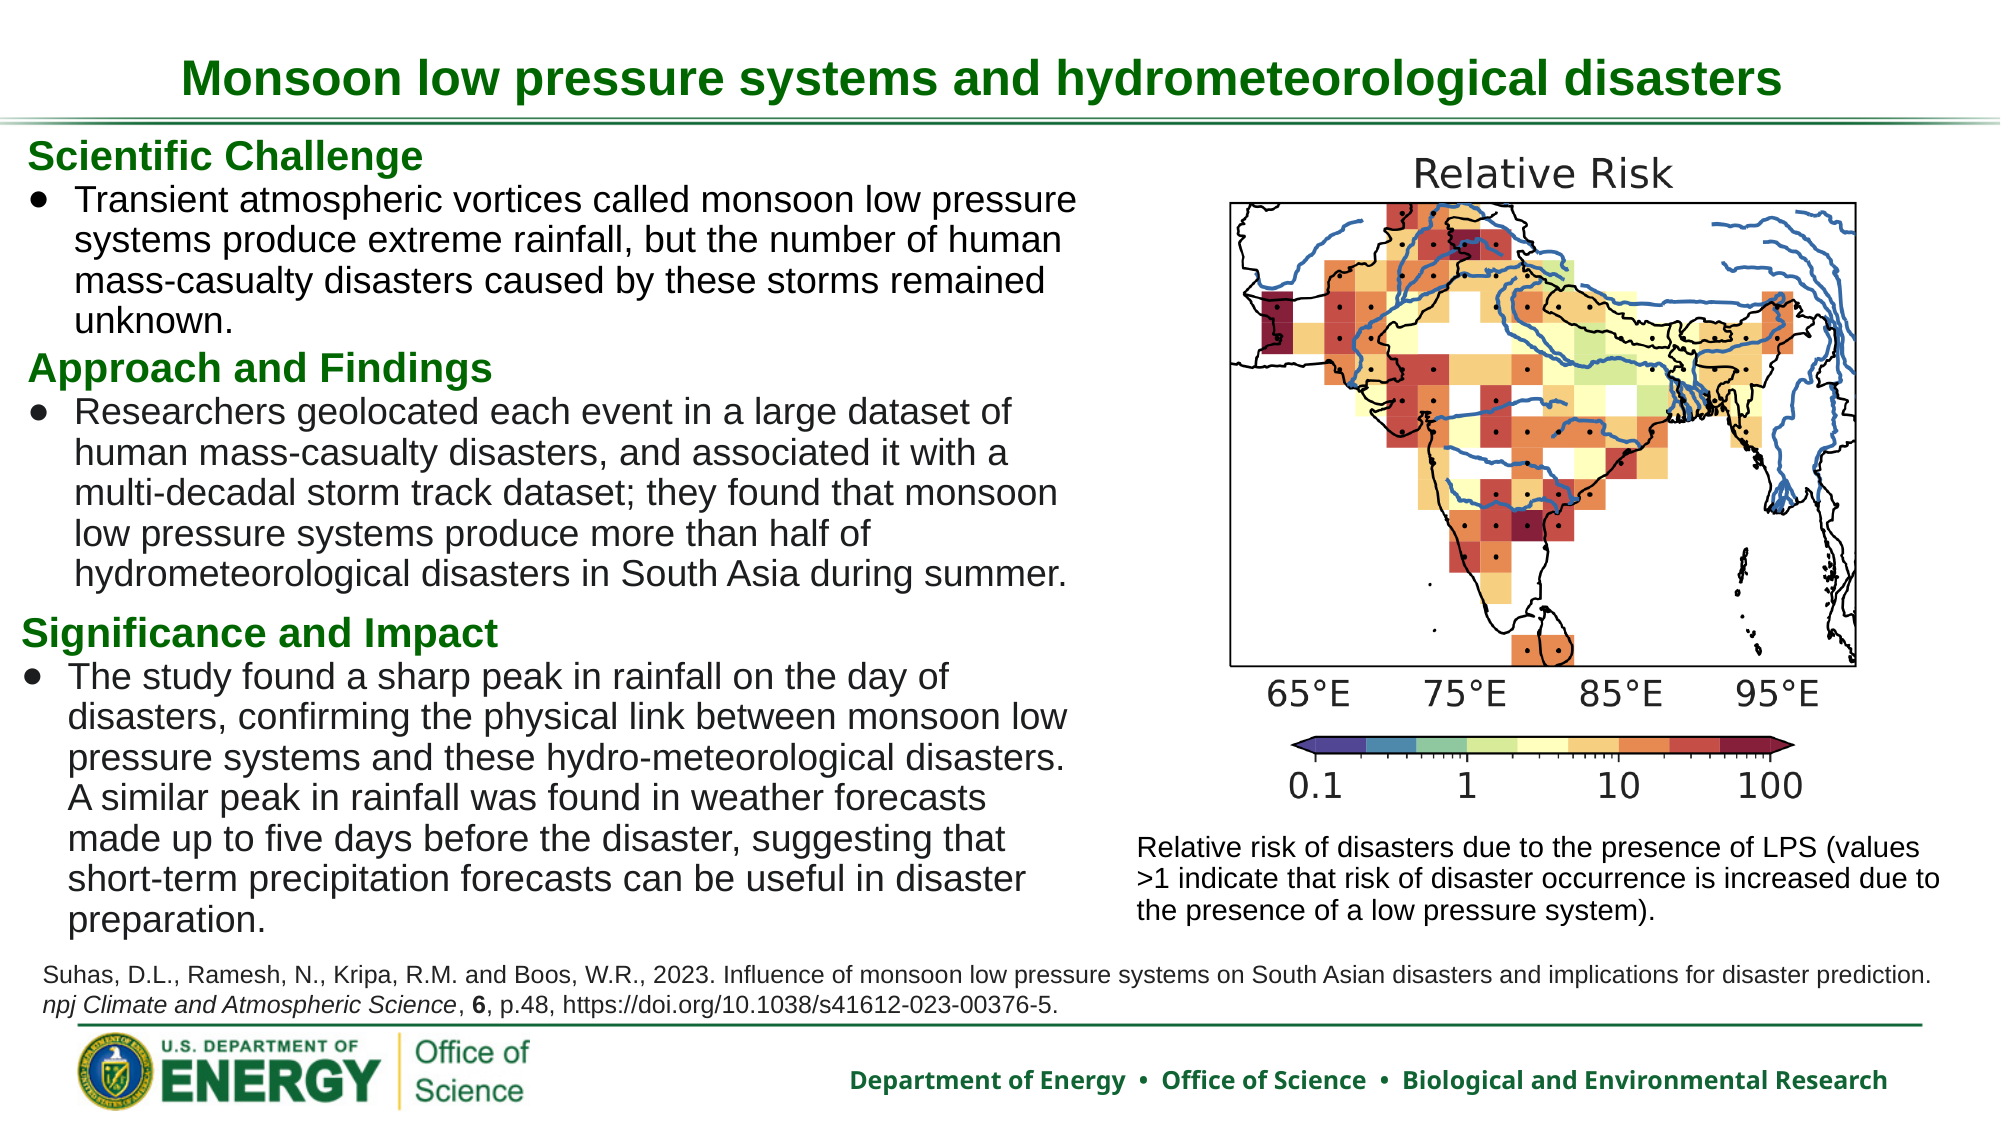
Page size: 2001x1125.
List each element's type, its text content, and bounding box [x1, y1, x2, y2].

text_box Department of Energy • Office of Science • Biological and Environmental Research [828, 1060, 1905, 1098]
text_box Significance and Impact The study found a sharp peak in rainfall on the day of disasters, confirming the physical link between monsoon low pressure systems and these hydro-meteorological disasters. A similar peak in rainfall was found in weather forecasts made up to five days before the disaster, suggesting that short-term precipitation forecasts can be useful in disaster preparation. [6, 602, 1094, 988]
text_box Scientific Challenge Transient atmospheric vortices called monsoon low pressure systems produce extreme rainfall, but the number of human mass-casualty disasters caused by these storms remained unknown. [12, 125, 1140, 326]
text_box Suhas, D.L., Ramesh, N., Kripa, R.M. and Boos, W.R., 2023. Influence of monsoon low pressure systems on South Asian disasters and implications for disaster prediction. npj Climate and Atmospheric Science, 6, p.48, https://doi.org/10.1038/s41612-023-00376-5. [27, 951, 1973, 1027]
picture [0, 0, 2001, 1125]
text_box Relative risk of disasters due to the presence of LPS (values >1 indicate that risk of disaster occurrence is increased due to the presence of a low pressure system). [1121, 824, 1976, 934]
text_box Monsoon low pressure systems and hydrometeorological disasters [22, 38, 1943, 114]
text_box Approach and Findings Researchers geolocated each event in a large dataset of human mass-casualty disasters, and associated it with a multi-decadal storm track dataset; they found that monsoon low pressure systems produce more than half of hydrometeorological disasters in South Asia during summer. [12, 337, 1122, 600]
